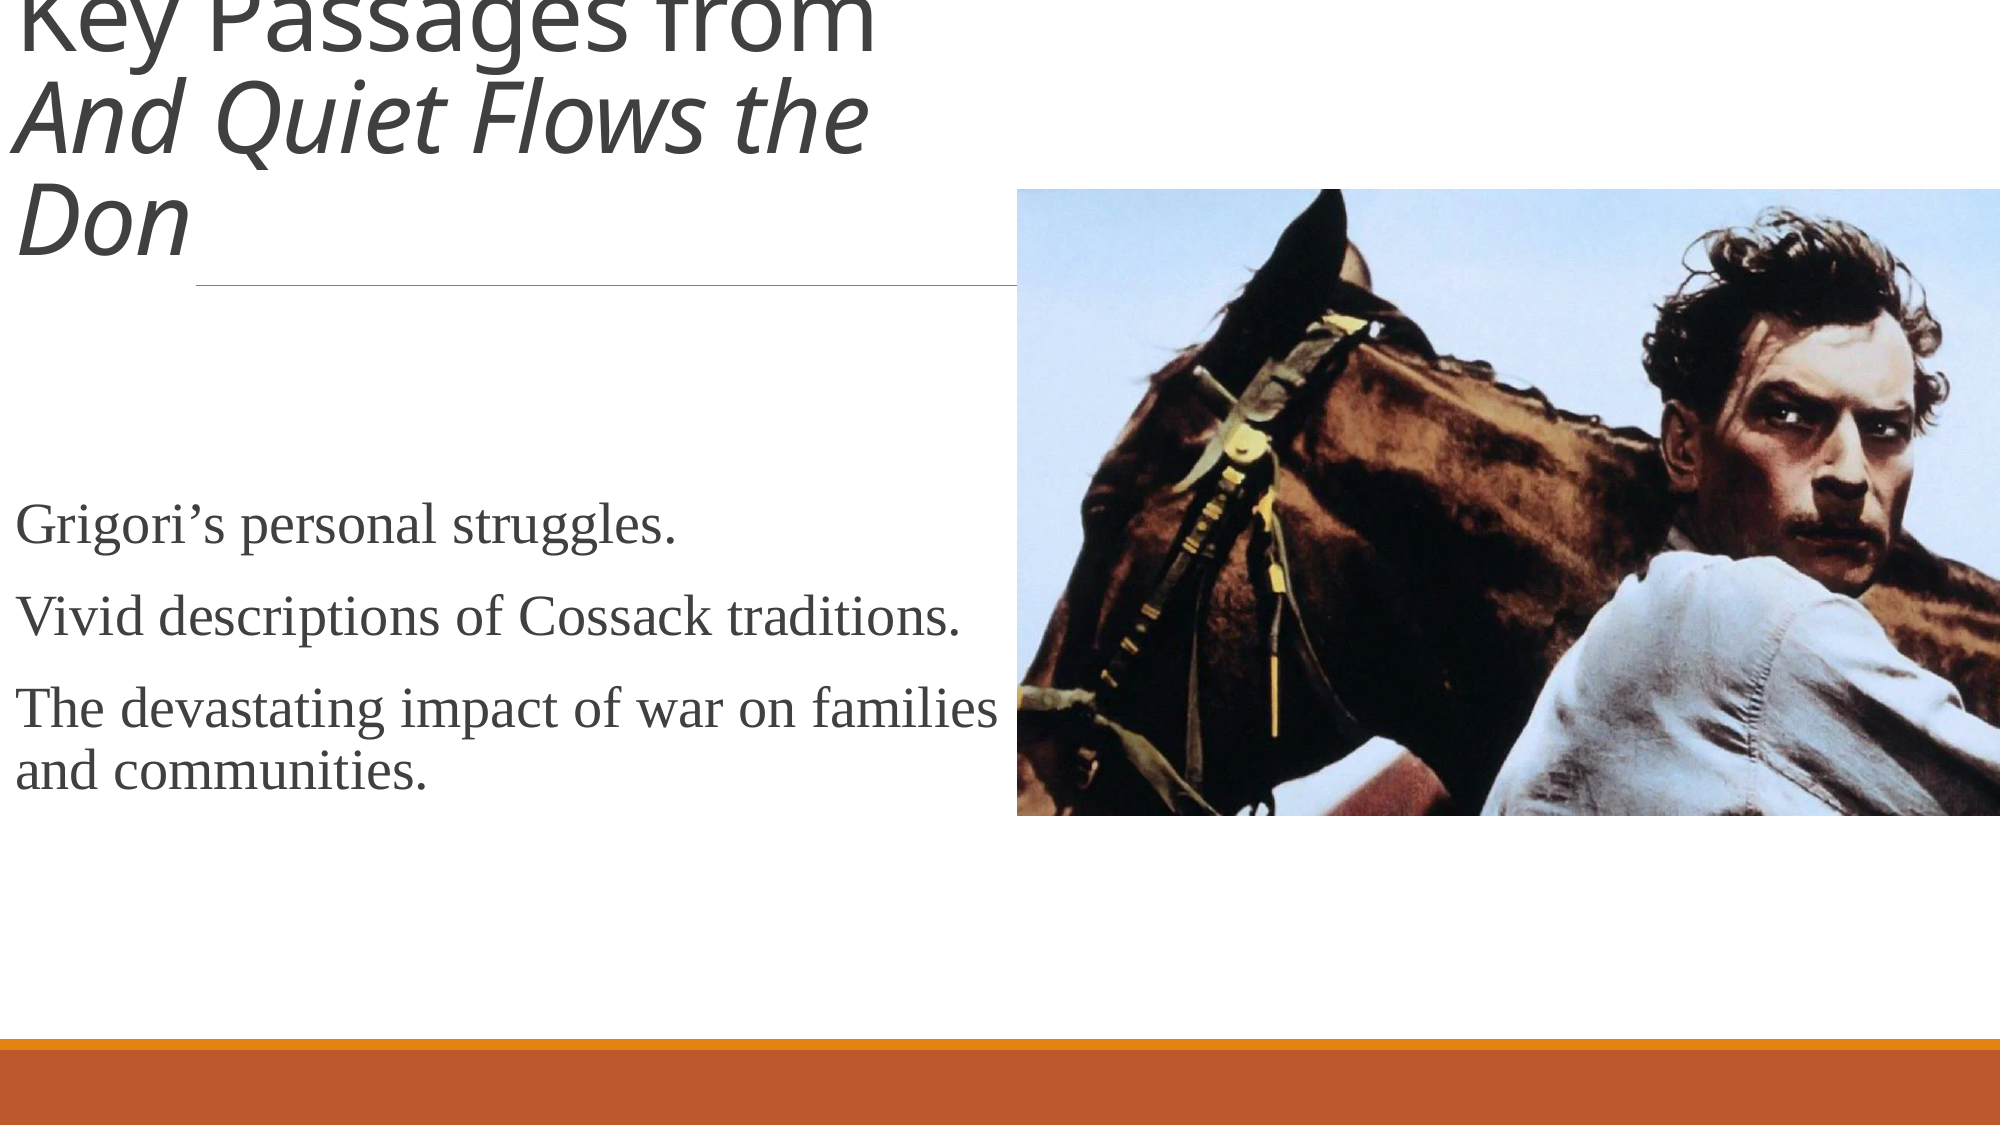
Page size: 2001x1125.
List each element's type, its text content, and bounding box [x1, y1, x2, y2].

list Grigori’s personal struggles. Vivid descriptions of Cossack traditions. The devastating impact of war on families and communities. [0, 362, 1013, 933]
title Key Passages from And Quiet Flows the Don [0, 0, 1013, 284]
picture [1017, 189, 2000, 817]
